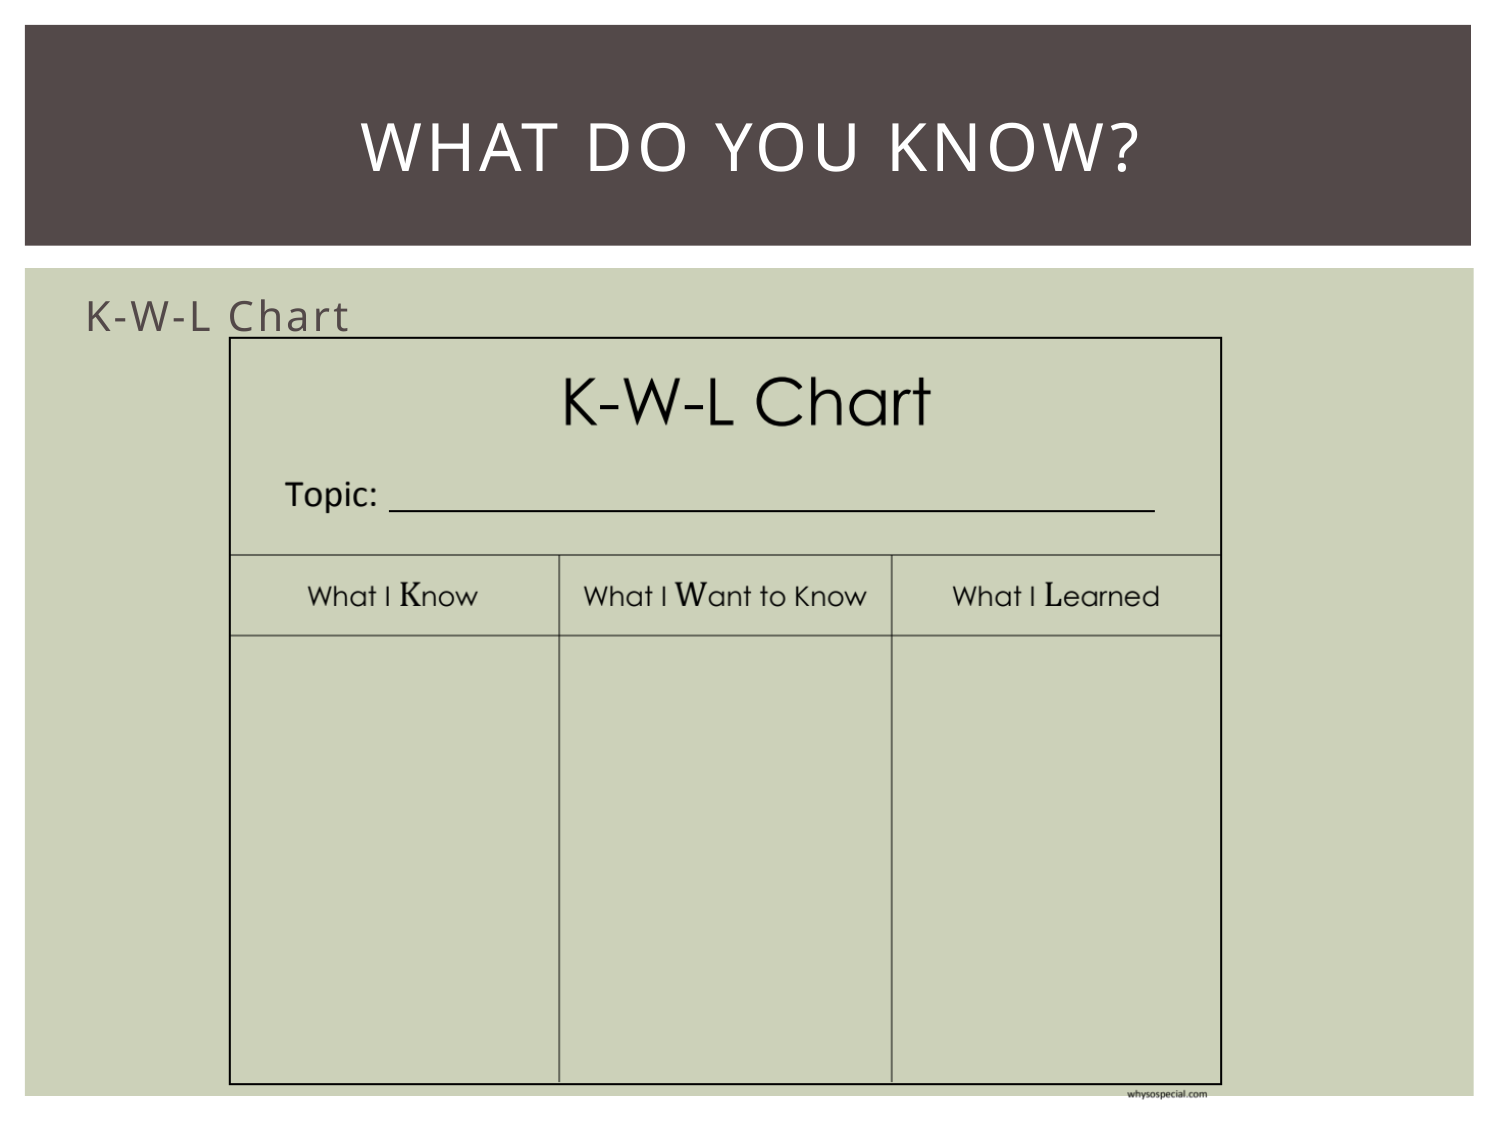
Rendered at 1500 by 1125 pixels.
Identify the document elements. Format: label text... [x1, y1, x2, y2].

list K-W-L Chart [62, 281, 1442, 1005]
picture [187, 294, 1262, 1125]
title What do you know? [62, 58, 1438, 232]
